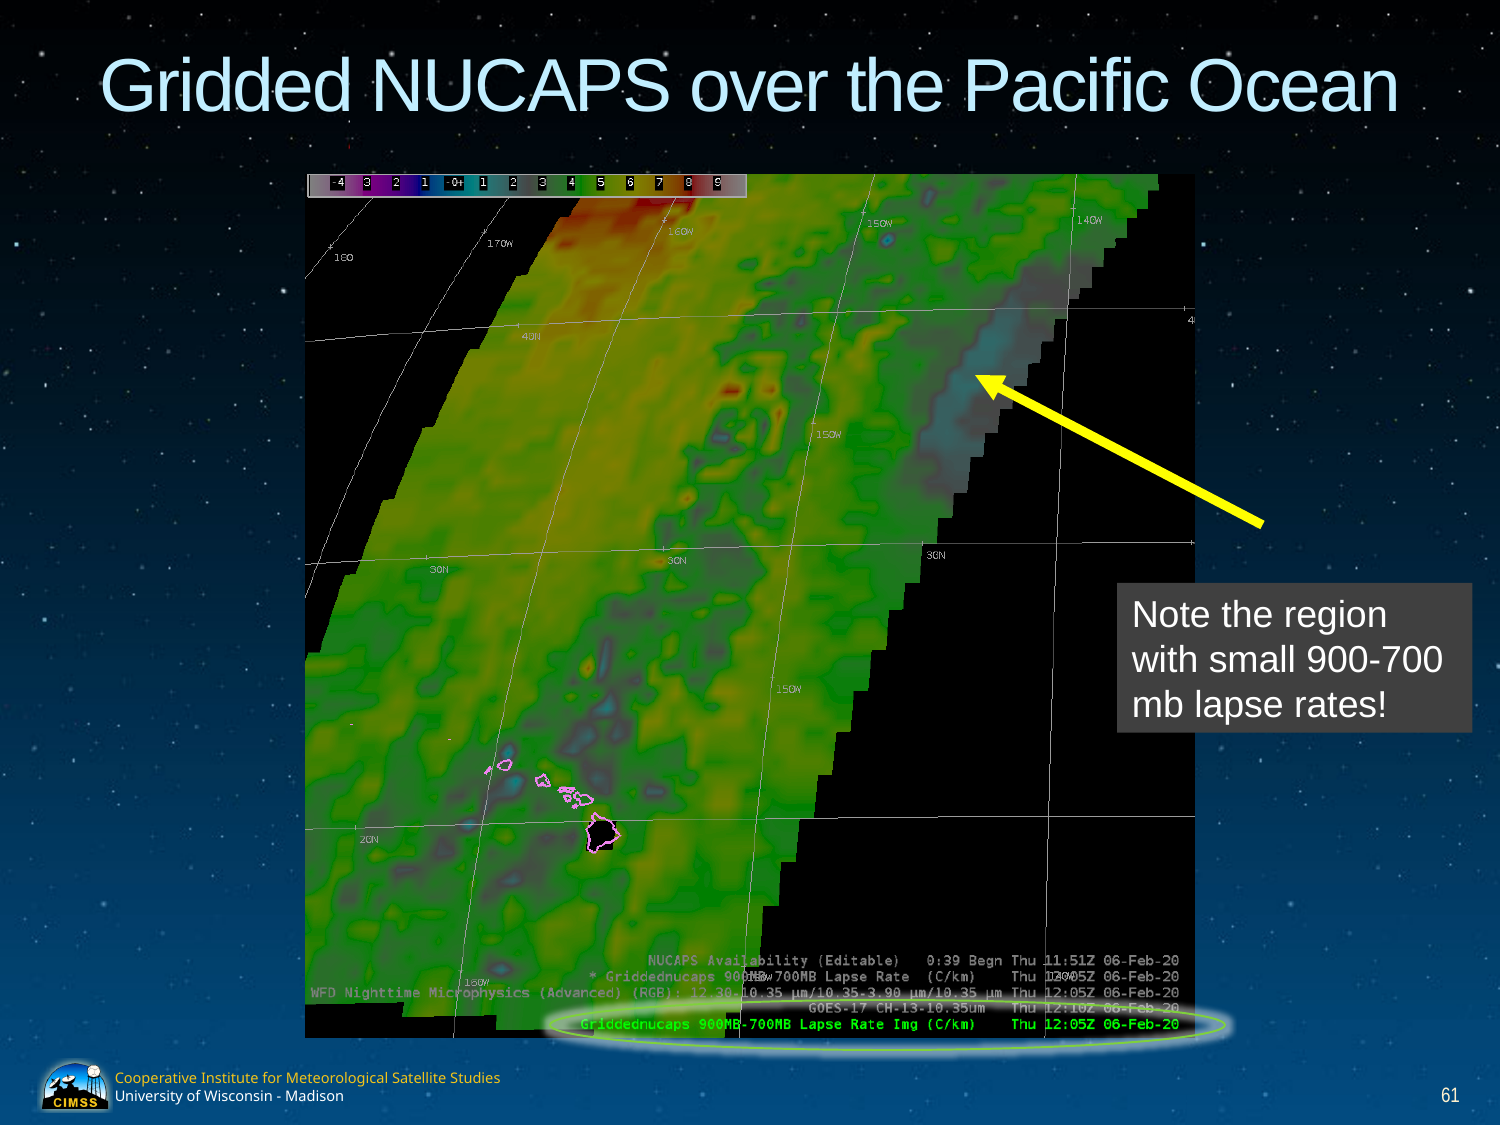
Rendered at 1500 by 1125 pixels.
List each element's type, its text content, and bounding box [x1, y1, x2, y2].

slide_number 61 [1400, 1074, 1475, 1113]
text_box [705, 1047, 1070, 1051]
text_box Note the region with small 900-700 mb lapse rates! [1204, 582, 1473, 733]
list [304, 174, 1195, 1038]
picture [0, 0, 1500, 1125]
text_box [974, 374, 1263, 526]
title Gridded NUCAPS over the Pacific Ocean [75, 0, 1425, 163]
text_box [1204, 1015, 1226, 1035]
